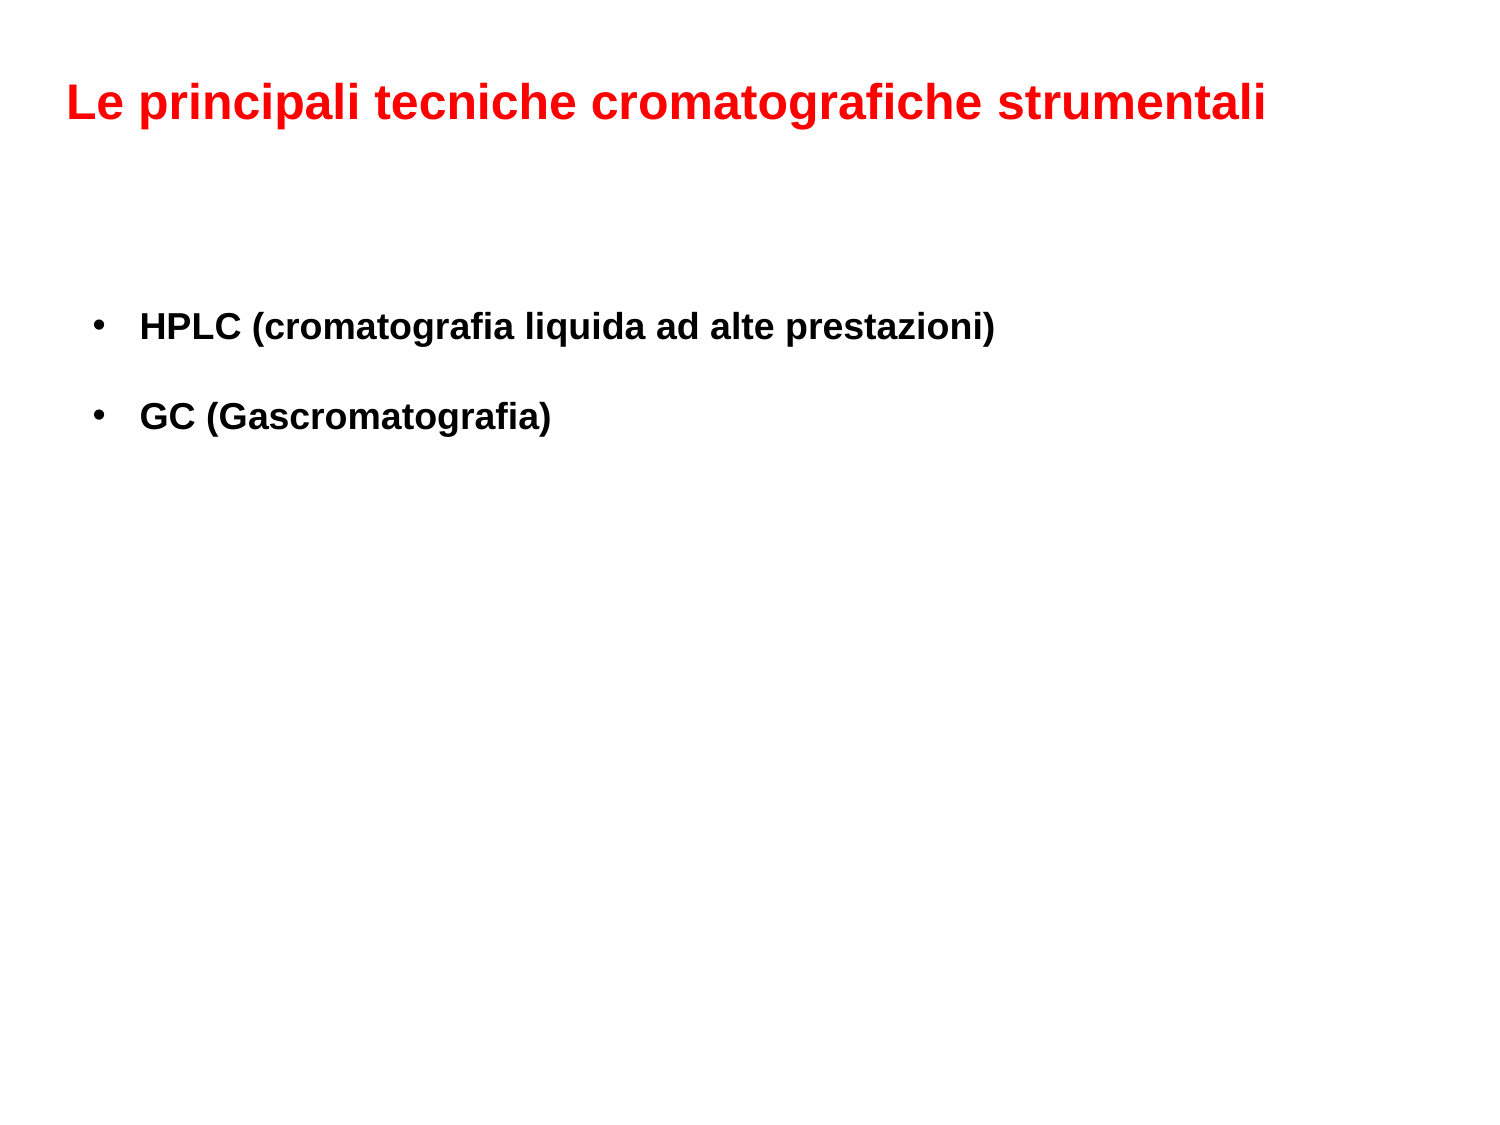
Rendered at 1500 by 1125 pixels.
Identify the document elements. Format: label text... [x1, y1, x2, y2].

text_box Le principali tecniche cromatografiche strumentali [58, 62, 1275, 138]
text_box HPLC (cromatografia liquida ad alte prestazioni) GC (Gascromatografia) [85, 249, 1005, 445]
